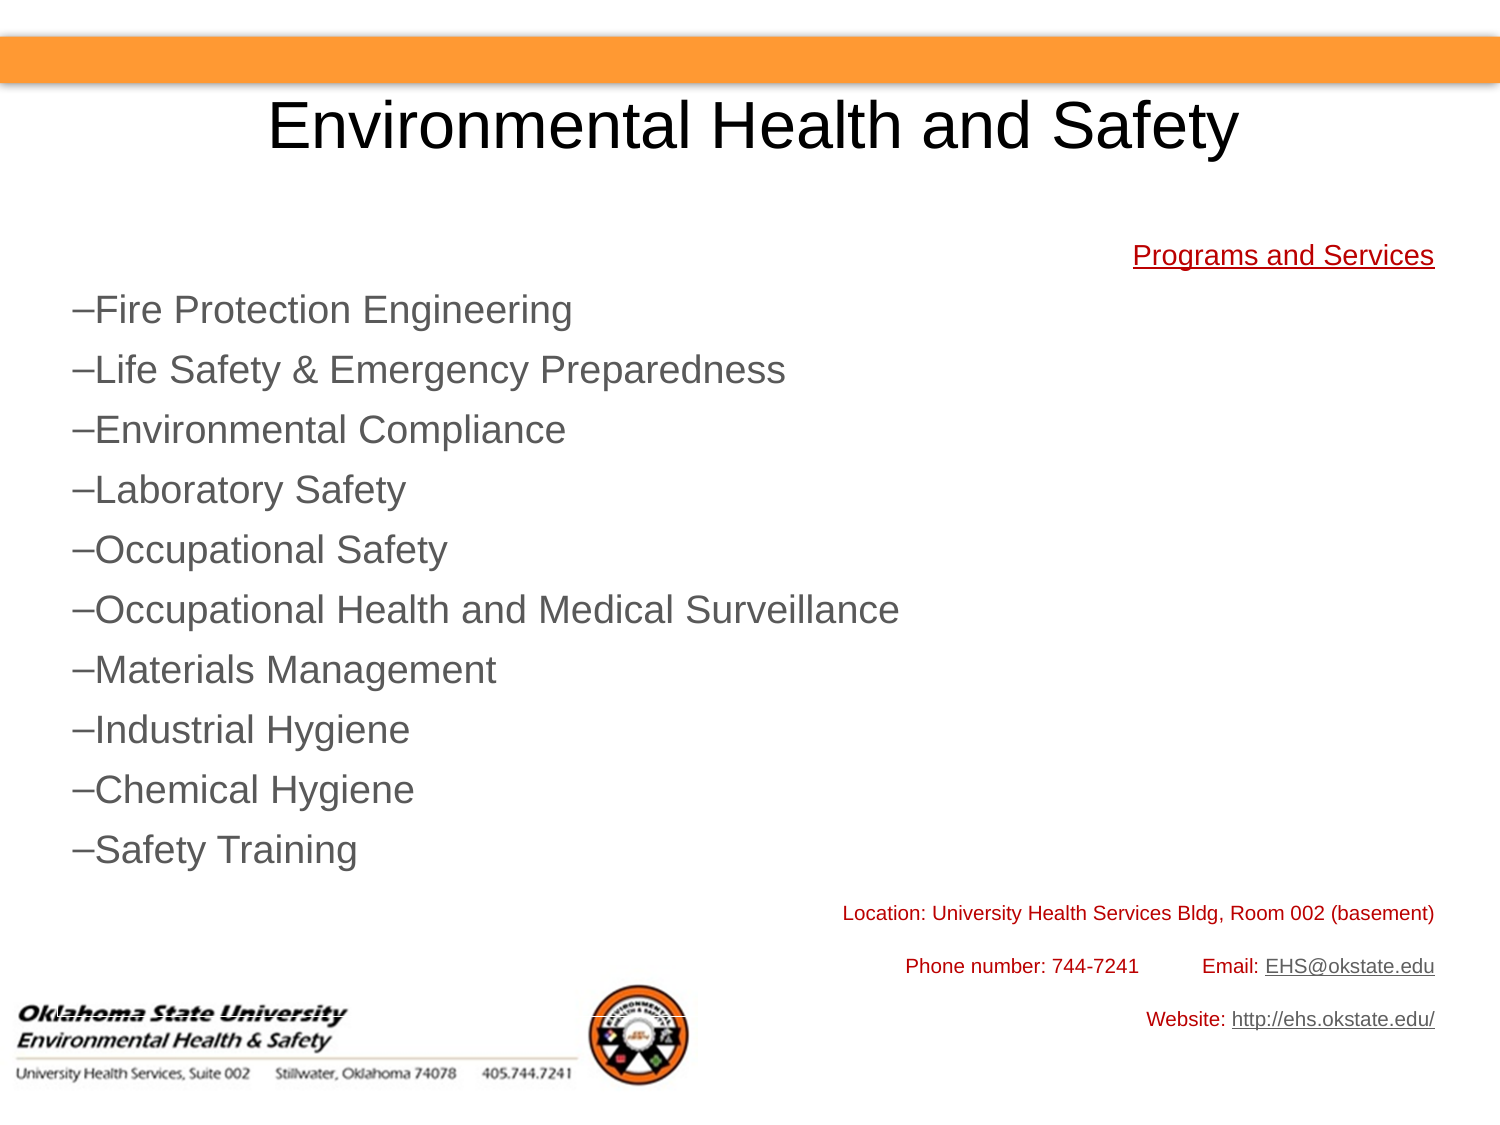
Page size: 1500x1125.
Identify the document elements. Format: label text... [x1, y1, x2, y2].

picture [0, 965, 698, 1125]
text_box Environmental Health and Safety [3, 75, 1500, 250]
list Programs and Services Fire Protection Engineering Life Safety & Emergency Preparedness Environmental Compliance Laboratory Safety Occupational Safety Occupational Health and Medical Surveillance Materials Management Industrial Hygiene Chemical Hygiene Safety Training Location: University Health Services Bldg, Room 002 (basement) Phone number: 744-7241 Email: EHS@okstate.edu Website: http://ehs.okstate.edu/ [57, 250, 1450, 1017]
